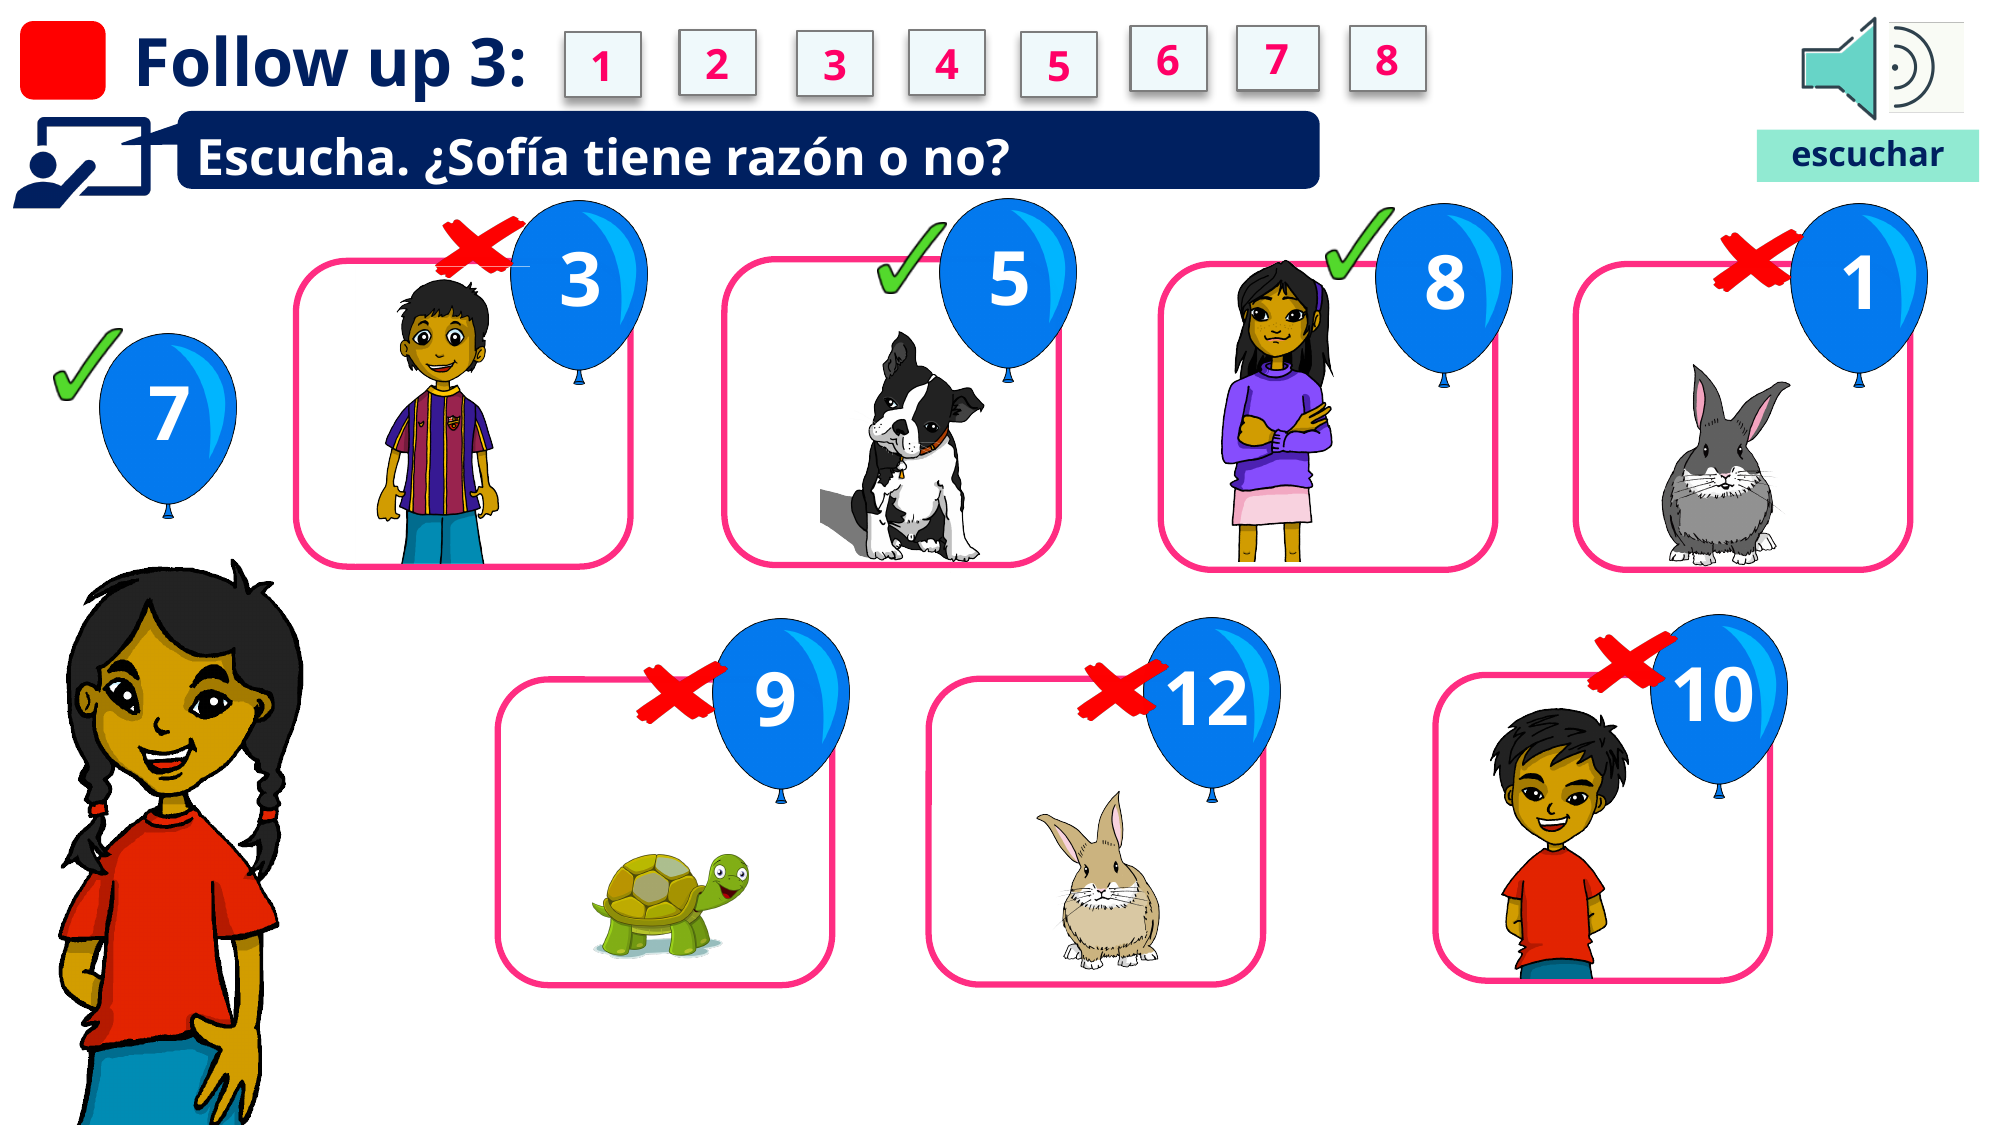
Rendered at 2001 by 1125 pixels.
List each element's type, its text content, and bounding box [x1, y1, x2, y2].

picture [1713, 229, 1804, 292]
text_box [1143, 617, 1281, 803]
picture [592, 854, 749, 959]
text_box [496, 678, 834, 987]
picture [1031, 781, 1174, 979]
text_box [712, 618, 867, 804]
text_box 3 [796, 30, 874, 97]
picture [1772, 0, 1964, 166]
text_box Escucha. ¿Sofía tiene razón o no? [182, 118, 1281, 254]
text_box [1375, 203, 1513, 388]
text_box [1650, 614, 1788, 799]
picture [6, 87, 157, 238]
text_box [927, 677, 1265, 986]
title Follow up 3: [118, 9, 580, 121]
text_box 8 [1349, 25, 1427, 92]
text_box [723, 258, 939, 567]
text_box [1159, 263, 1497, 571]
text_box [157, 110, 1320, 189]
text_box [1434, 673, 1772, 982]
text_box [939, 198, 1077, 383]
picture [1587, 630, 1678, 693]
text_box 2 [678, 29, 757, 96]
picture [877, 222, 947, 294]
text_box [99, 333, 237, 519]
text_box [1574, 263, 1790, 571]
text_box [20, 21, 106, 87]
text_box escuchar [1756, 129, 1980, 182]
picture [1208, 207, 1395, 562]
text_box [510, 200, 648, 385]
text_box 5 [1020, 31, 1098, 98]
text_box 1 [564, 31, 642, 98]
text_box [1815, 388, 1912, 571]
text_box 6 [1129, 25, 1208, 92]
picture [53, 328, 123, 401]
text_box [1790, 203, 1928, 388]
picture [1466, 700, 1639, 979]
picture [820, 307, 996, 585]
picture [1641, 343, 1826, 584]
text_box 4 [908, 29, 986, 96]
text_box [294, 259, 632, 568]
picture [8, 536, 320, 1125]
picture [355, 216, 530, 564]
text_box 7 [1236, 25, 1320, 92]
picture [636, 661, 728, 724]
text_box [996, 383, 1060, 567]
picture [1077, 659, 1169, 721]
